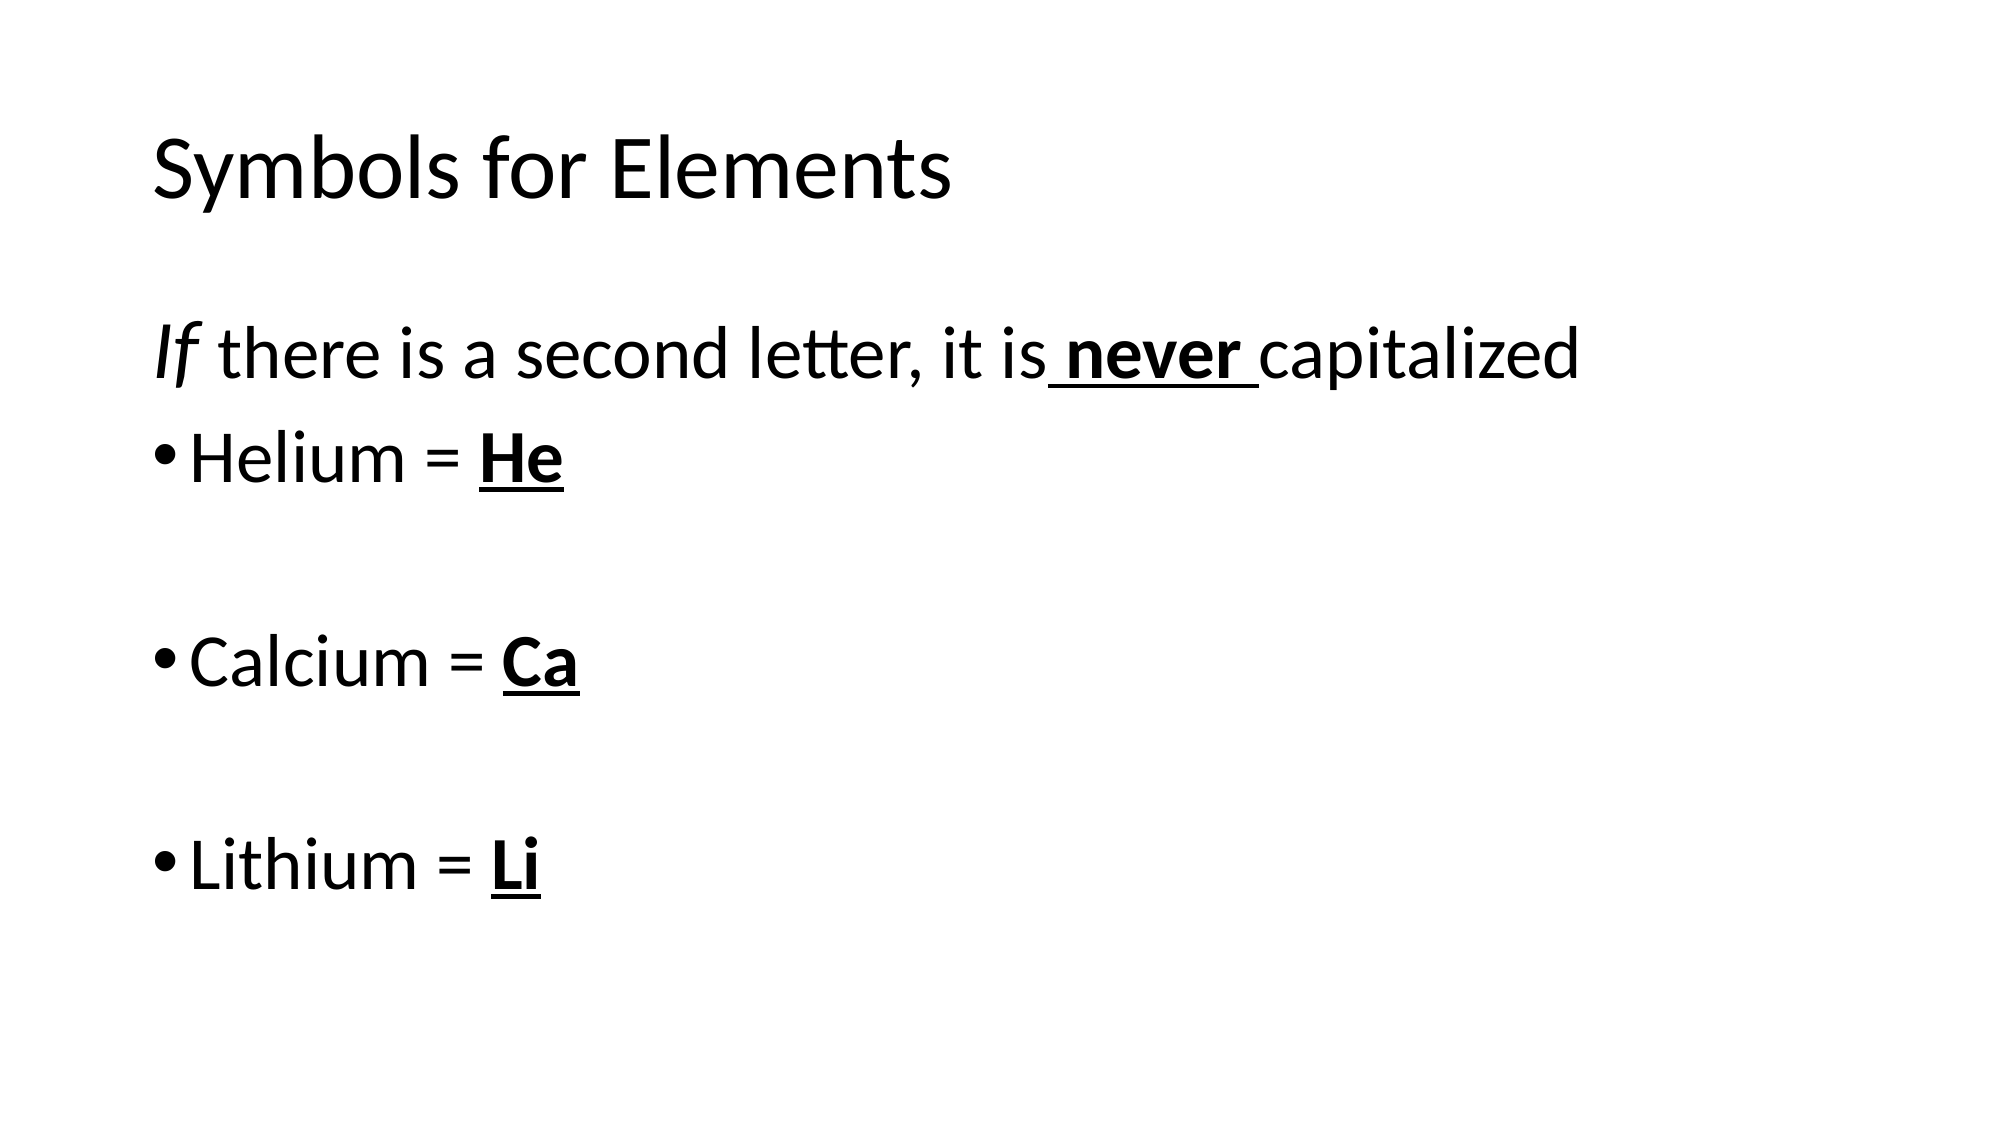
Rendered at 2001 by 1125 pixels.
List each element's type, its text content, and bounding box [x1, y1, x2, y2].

title Symbols for Elements [137, 59, 1863, 278]
list If there is a second letter, it is never capitalized Helium = He Calcium = Ca Lithium = Li [137, 299, 1863, 1014]
